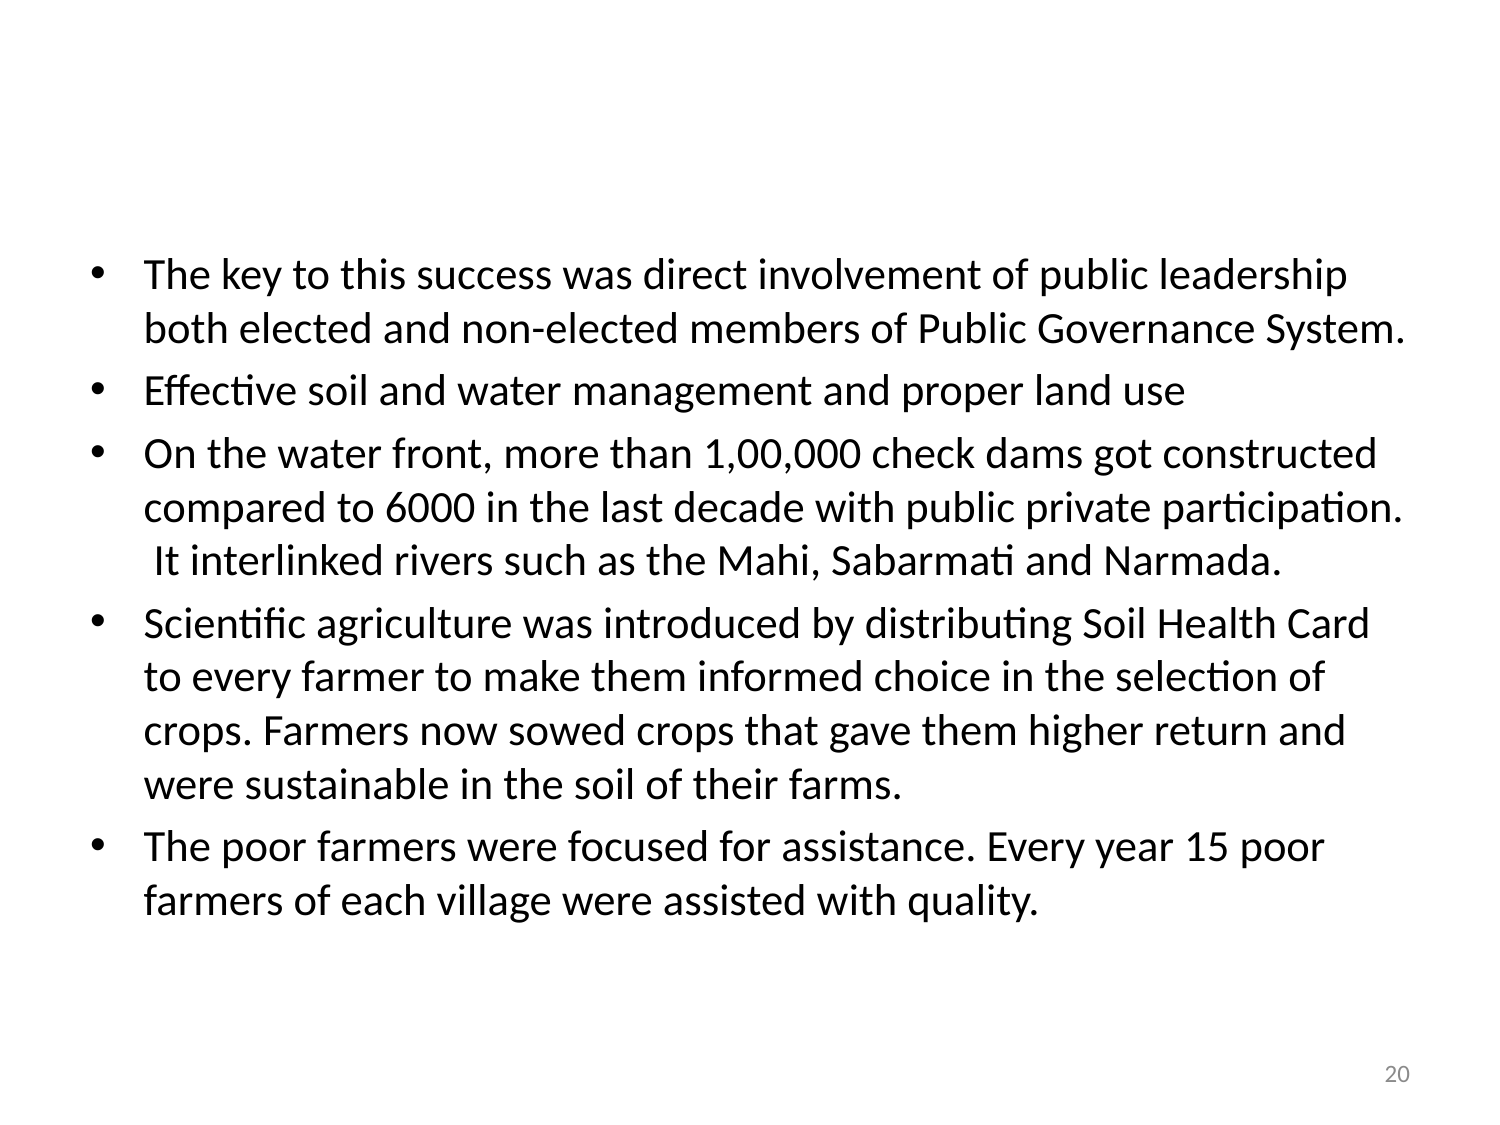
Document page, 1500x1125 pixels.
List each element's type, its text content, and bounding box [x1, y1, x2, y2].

list The key to this success was direct involvement of public leadership both elected and non-elected members of Public Governance System. Effective soil and water management and proper land use On the water front, more than 1,00,000 check dams got constructed compared to 6000 in the last decade with public private participation. It interlinked rivers such as the Mahi, Sabarmati and Narmada. Scientific agriculture was introduced by distributing Soil Health Card to every farmer to make them informed choice in the selection of crops. Farmers now sowed crops that gave them higher return and were sustainable in the soil of their farms. The poor farmers were focused for assistance. Every year 15 poor farmers of each village were assisted with quality. [75, 237, 1425, 1005]
slide_number 20 [1074, 1042, 1425, 1103]
